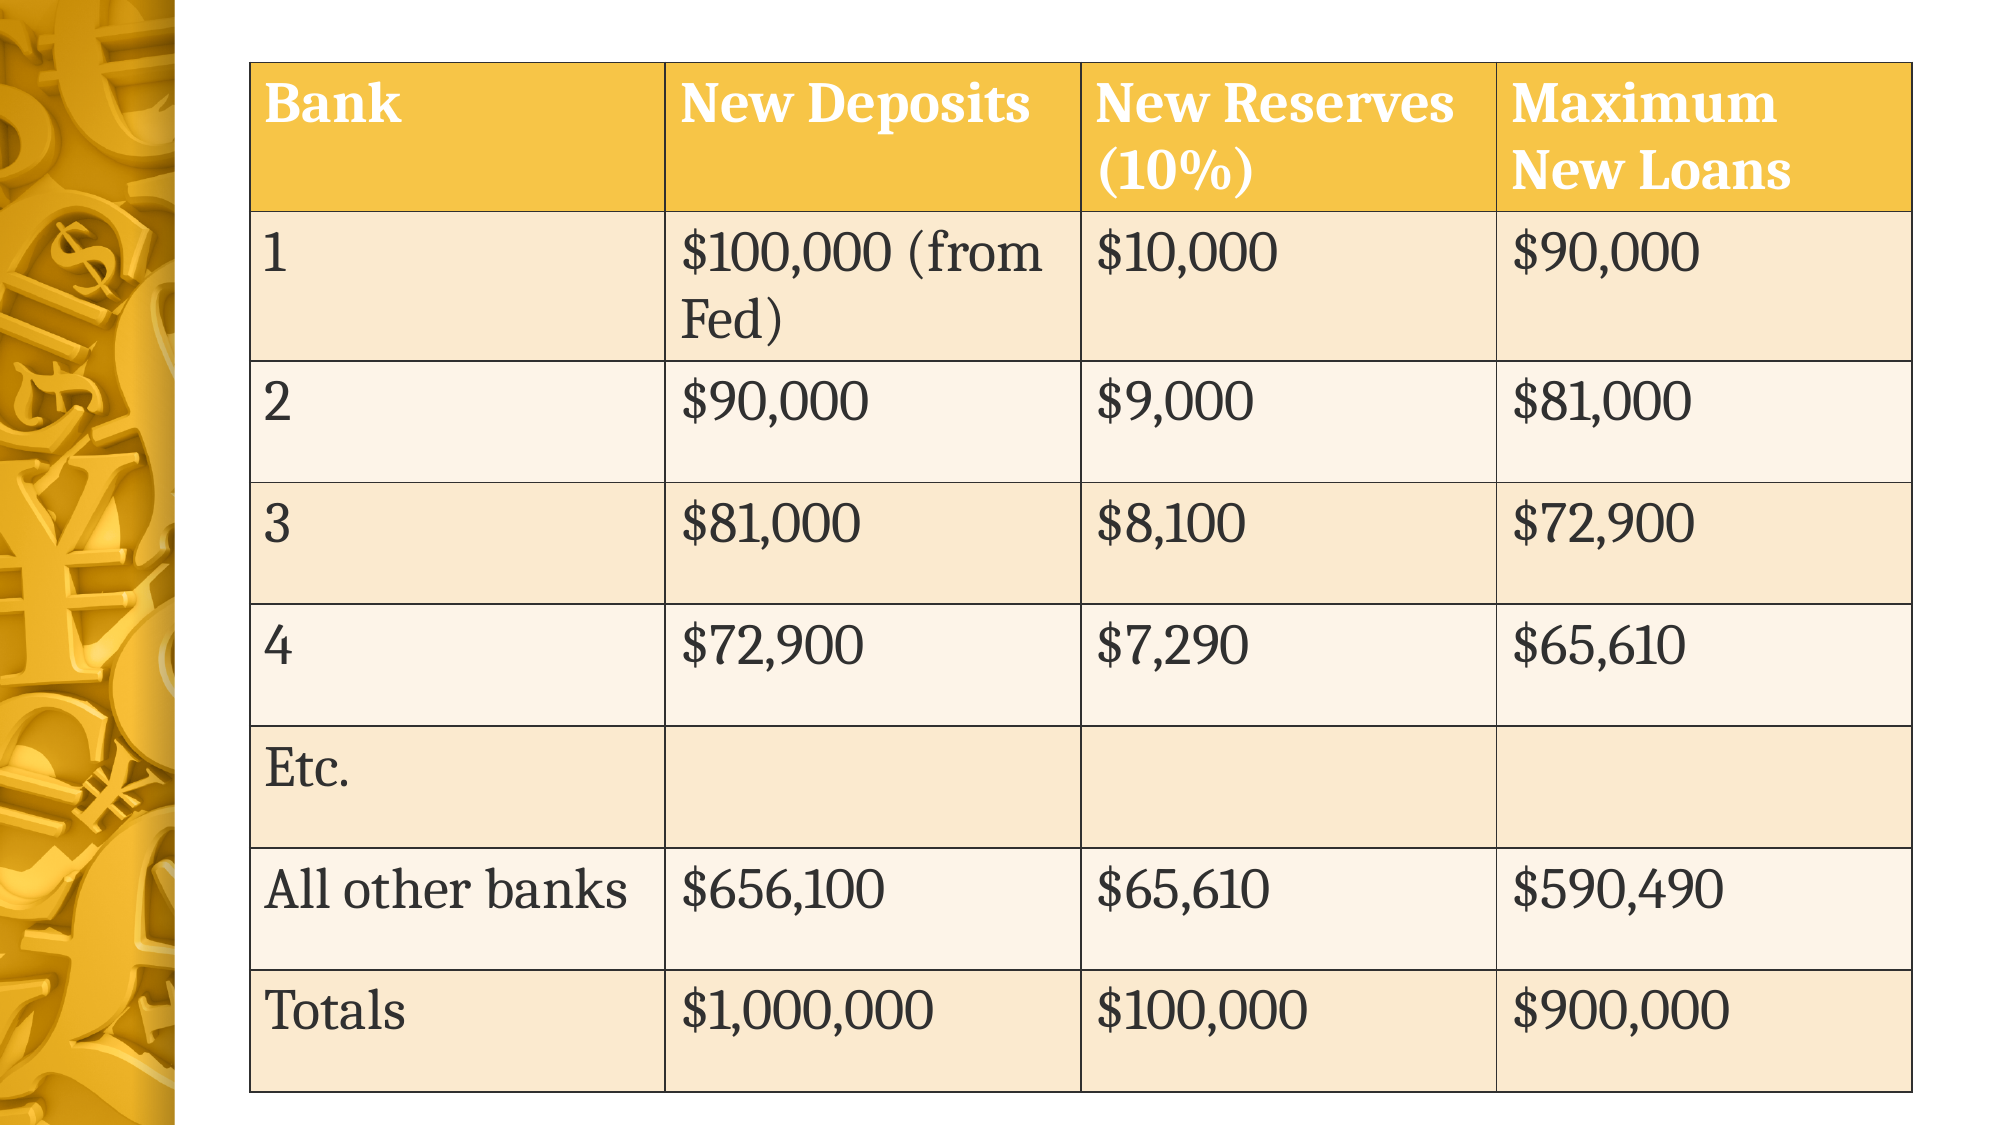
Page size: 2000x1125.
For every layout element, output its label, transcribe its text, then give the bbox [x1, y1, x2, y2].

table_cell $10,000 [1082, 212, 1496, 360]
table_header New Deposits [666, 63, 1080, 211]
table_cell $72,900 [666, 605, 1080, 725]
table_cell [1497, 727, 1911, 847]
table_cell [666, 727, 1080, 847]
table_cell 4 [251, 605, 664, 725]
table_cell $100,000 (from Fed) [666, 212, 1080, 360]
table_cell 2 [251, 362, 664, 482]
table_cell 1 [251, 212, 664, 360]
table_cell $100,000 [1082, 971, 1496, 1091]
table_cell $656,100 [666, 849, 1080, 969]
table_cell 3 [251, 483, 664, 603]
table_cell $7,290 [1082, 605, 1496, 725]
table_cell [1082, 727, 1496, 847]
table_cell $72,900 [1497, 483, 1911, 603]
table_header Bank [251, 63, 664, 211]
table_cell $81,000 [666, 483, 1080, 603]
table_cell $8,100 [1082, 483, 1496, 603]
table_cell All other banks [251, 849, 664, 969]
table_cell $81,000 [1497, 362, 1911, 482]
table_cell $1,000,000 [666, 971, 1080, 1091]
table_header New Reserves (10%) [1082, 63, 1496, 211]
table_cell $65,610 [1497, 605, 1911, 725]
table_cell $90,000 [666, 362, 1080, 482]
table_cell $590,490 [1497, 849, 1911, 969]
table_cell $900,000 [1497, 971, 1911, 1091]
table_cell $65,610 [1082, 849, 1496, 969]
table_header Maximum New Loans [1497, 63, 1911, 211]
table_cell $9,000 [1082, 362, 1496, 482]
picture [0, 0, 175, 1125]
table_cell Etc. [251, 727, 664, 847]
table_cell $90,000 [1497, 212, 1911, 360]
table_cell Totals [251, 971, 664, 1091]
